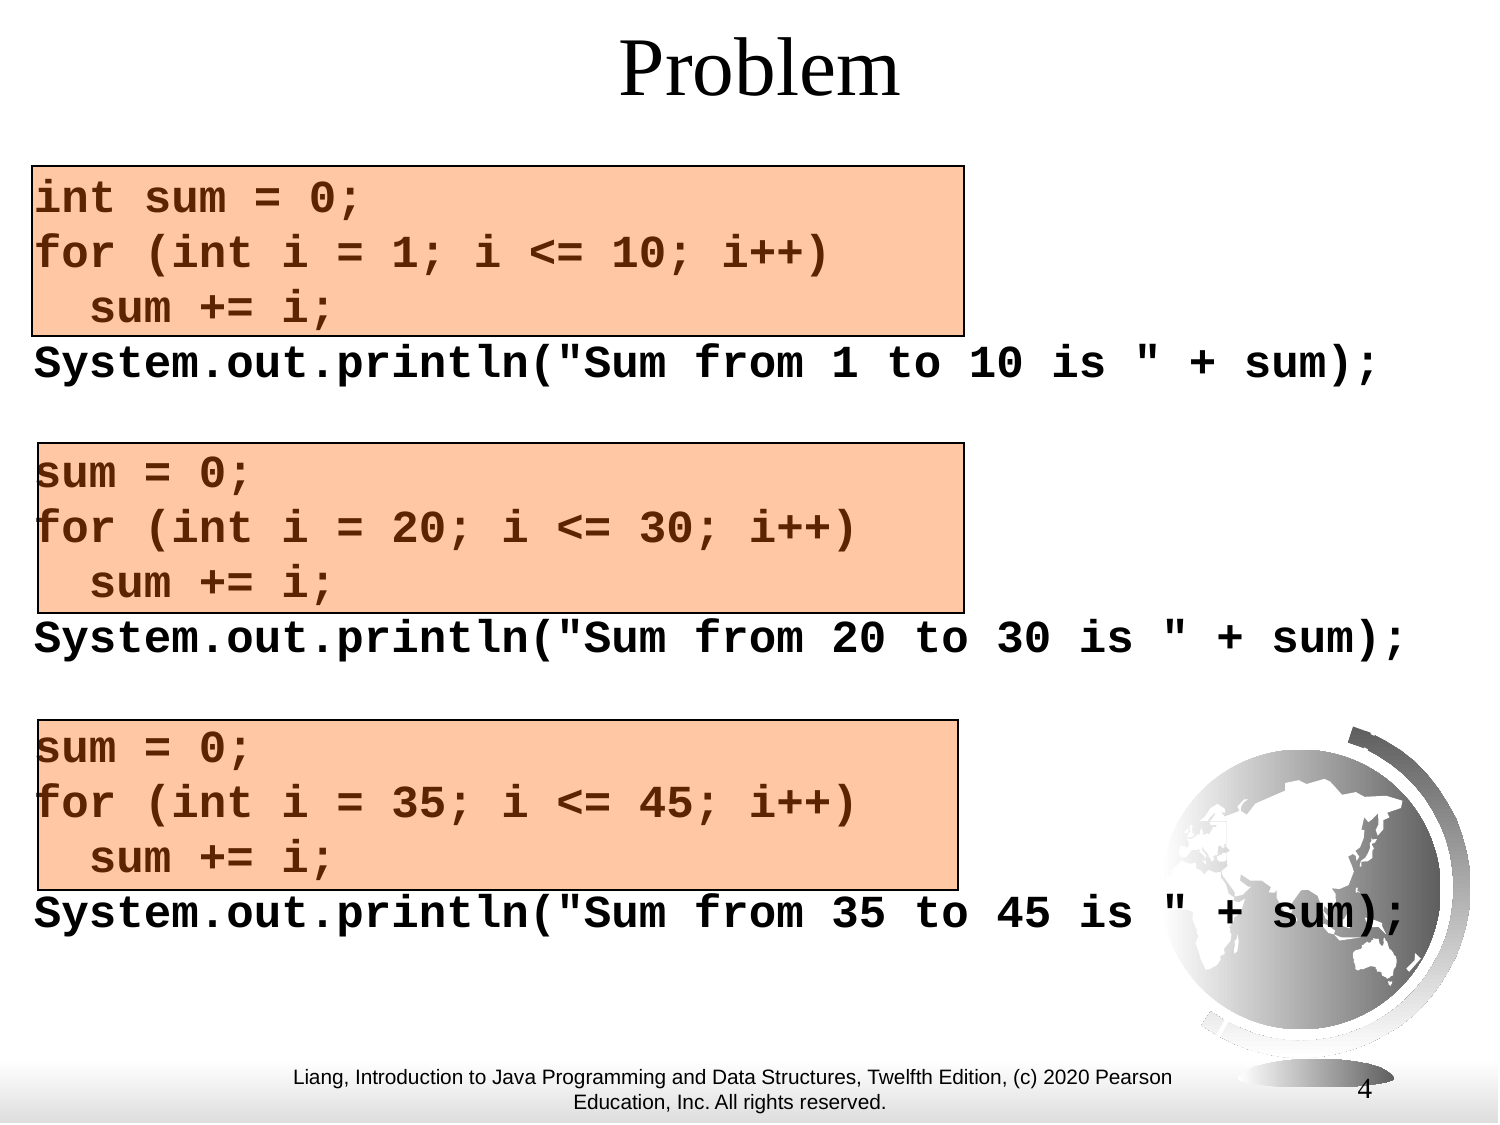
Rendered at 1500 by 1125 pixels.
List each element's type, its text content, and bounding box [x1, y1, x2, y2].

text_box [38, 720, 958, 891]
text_box [31, 165, 965, 336]
slide_number 4 [1074, 1049, 1388, 1125]
text_box int sum = 0; for (int i = 1; i <= 10; i++) sum += i; System.out.println("Sum from 1 to 10 is " + sum); sum = 0; for (int i = 20; i <= 30; i++) sum += i; System.out.println("Sum from 20 to 30 is " + sum); sum = 0; for (int i = 35; i <= 45; i++) sum += i; System.out.println("Sum from 35 to 45 is " + sum); [19, 159, 1475, 944]
title Problem [113, 20, 1407, 103]
text_box [38, 442, 965, 613]
